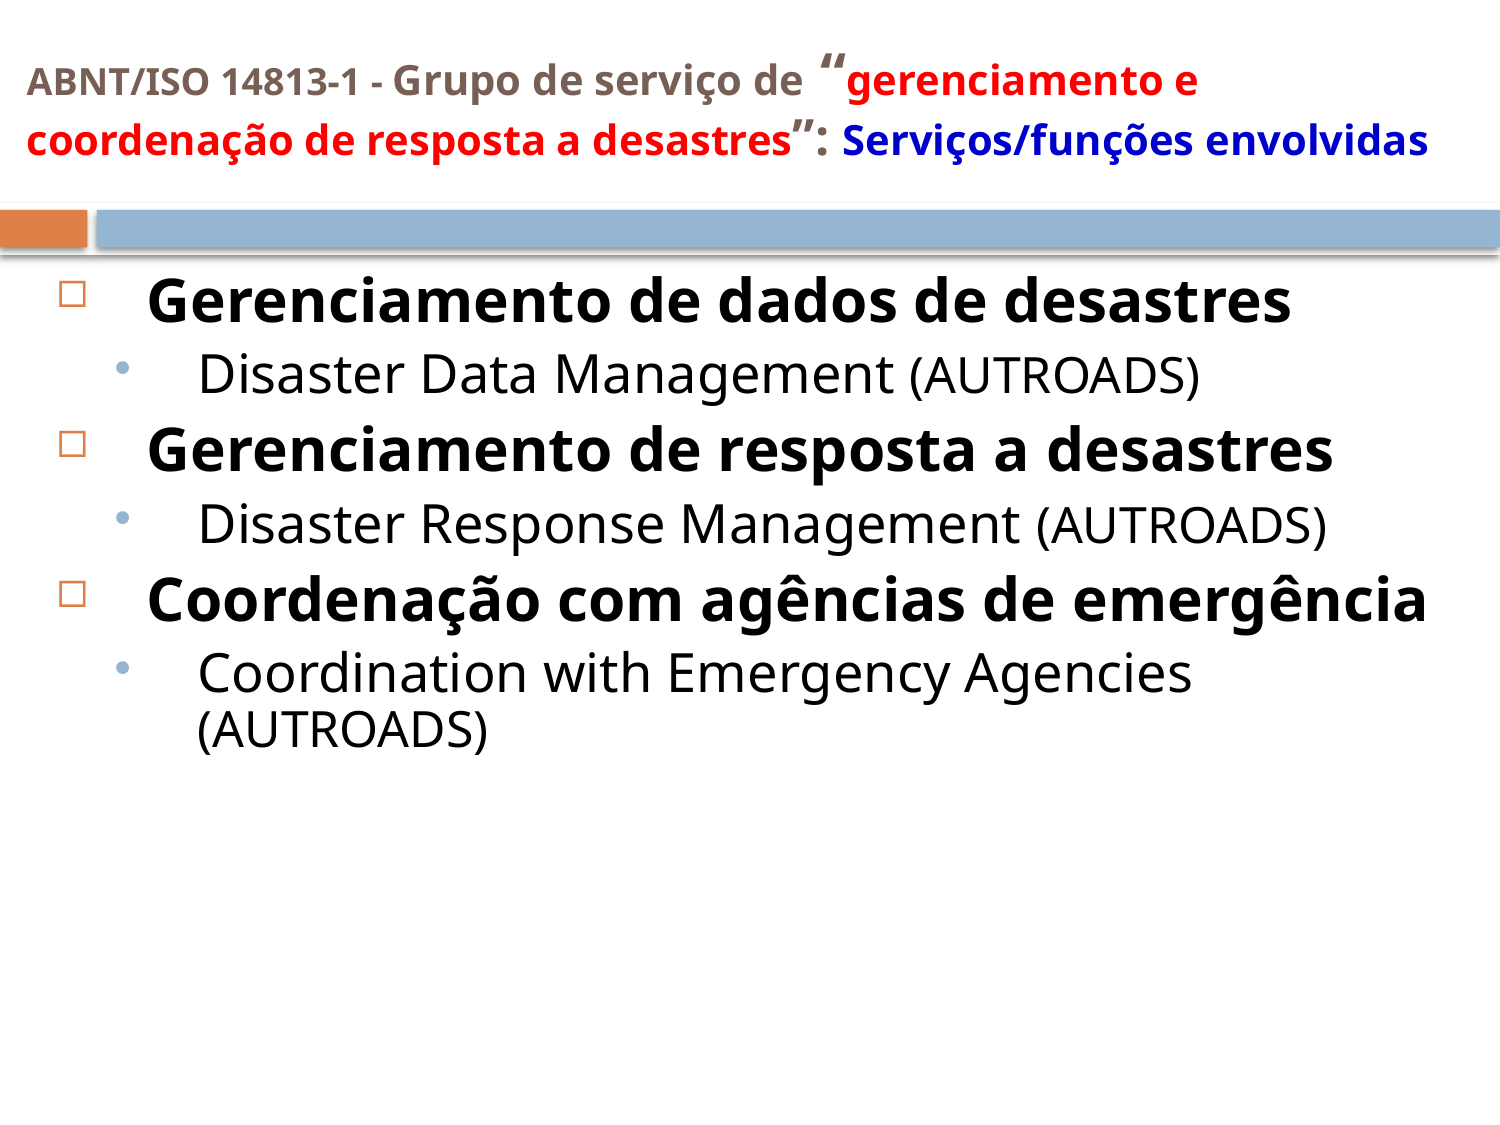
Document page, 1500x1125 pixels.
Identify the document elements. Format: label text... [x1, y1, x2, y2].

list Gerenciamento de dados de desastres Disaster Data Management (AUTROADS) Gerenciamento de resposta a desastres Disaster Response Management (AUTROADS) Coordenação com agências de emergência Coordination with Emergency Agencies (AUTROADS) [41, 262, 1471, 1059]
title ABNT/ISO 14813-1 - Grupo de serviço de “gerenciamento e coordenação de resposta a desastres”: Serviços/funções envolvidas [11, 31, 1483, 194]
